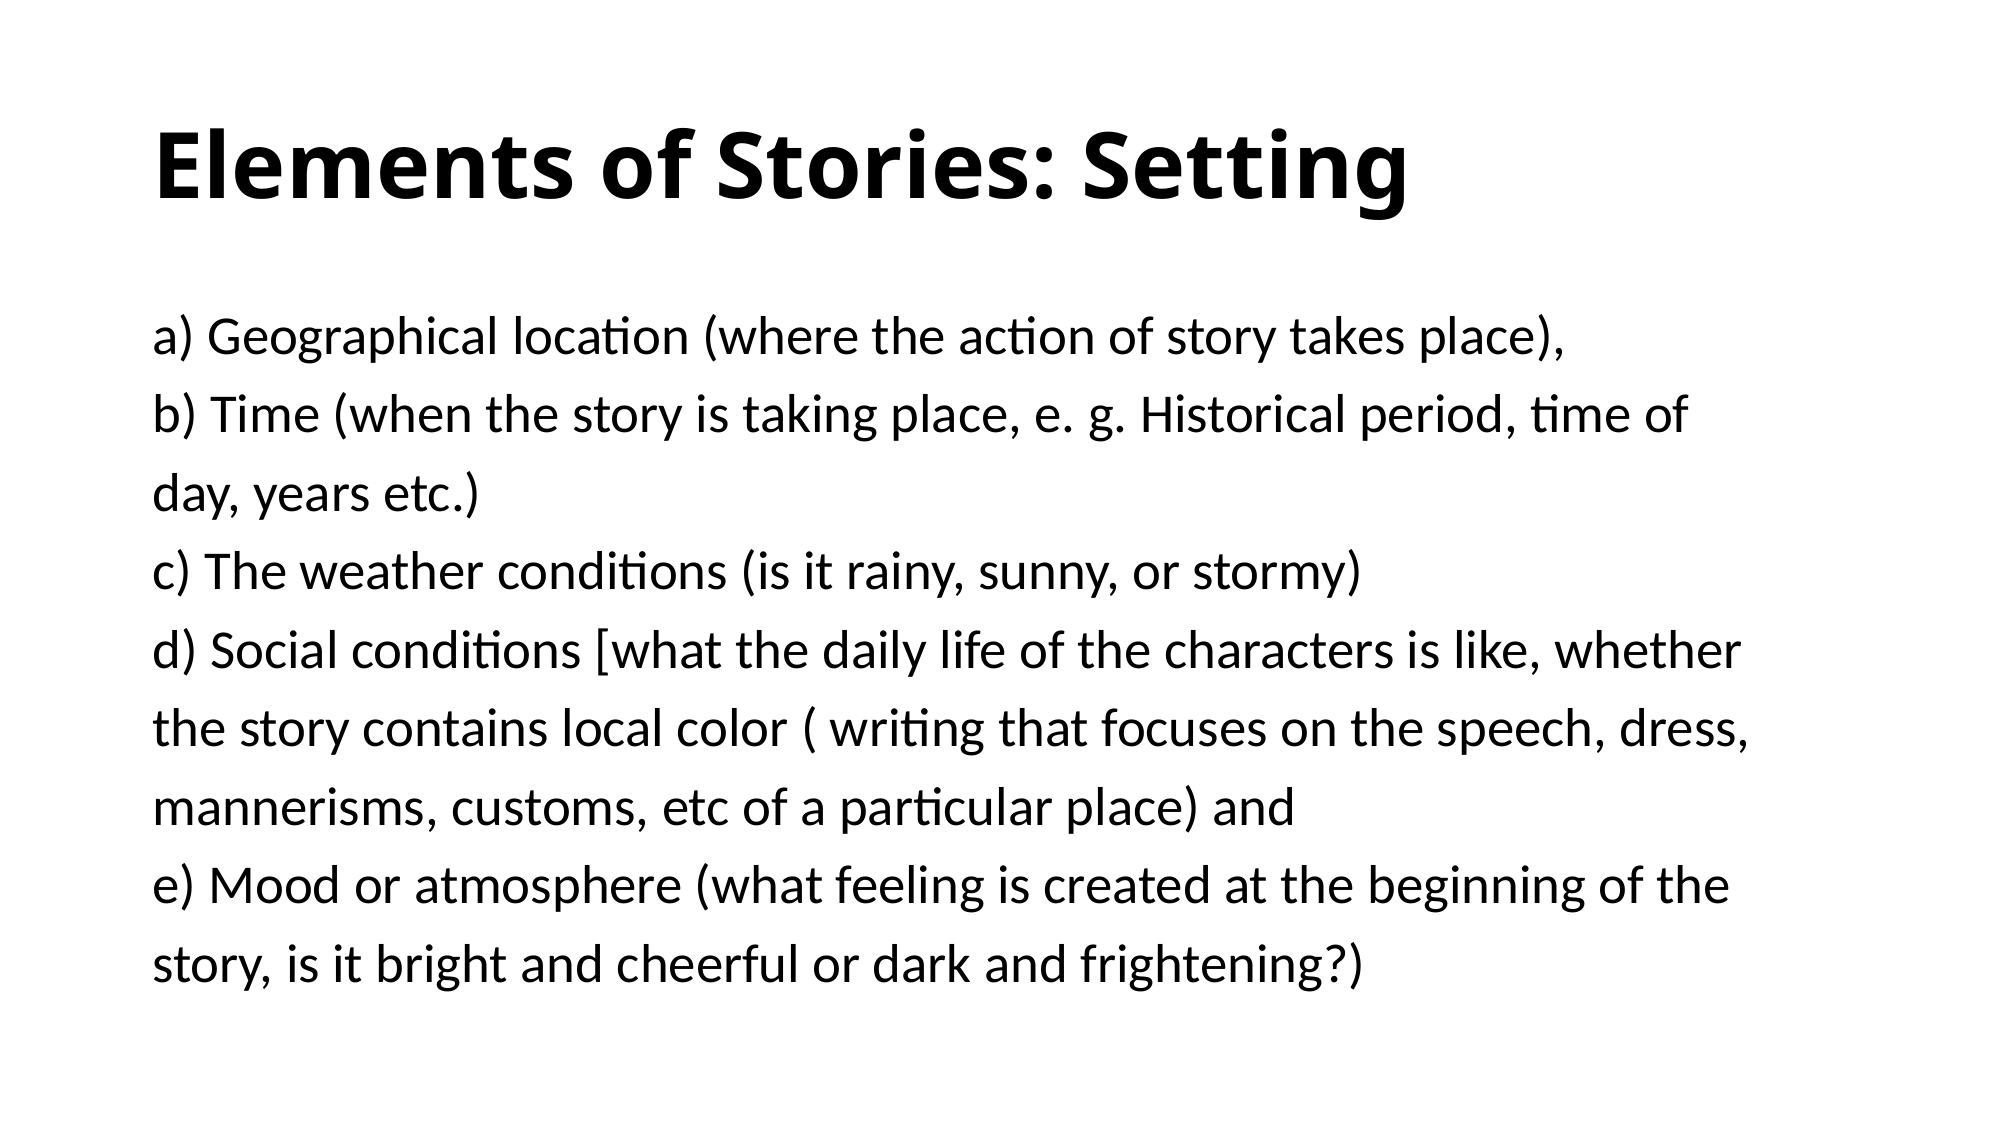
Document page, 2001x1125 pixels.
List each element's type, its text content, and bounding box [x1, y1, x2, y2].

title Elements of Stories: Setting [137, 59, 1863, 278]
list a) Geographical location (where the action of story takes place), b) Time (when the story is taking place, e. g. Historical period, time of day, years etc.) c) The weather conditions (is it rainy, sunny, or stormy) d) Social conditions [what the daily life of the characters is like, whether the story contains local color ( writing that focuses on the speech, dress, mannerisms, customs, etc of a particular place) and e) Mood or atmosphere (what feeling is created at the beginning of the story, is it bright and cheerful or dark and frightening?) [137, 299, 1863, 1014]
